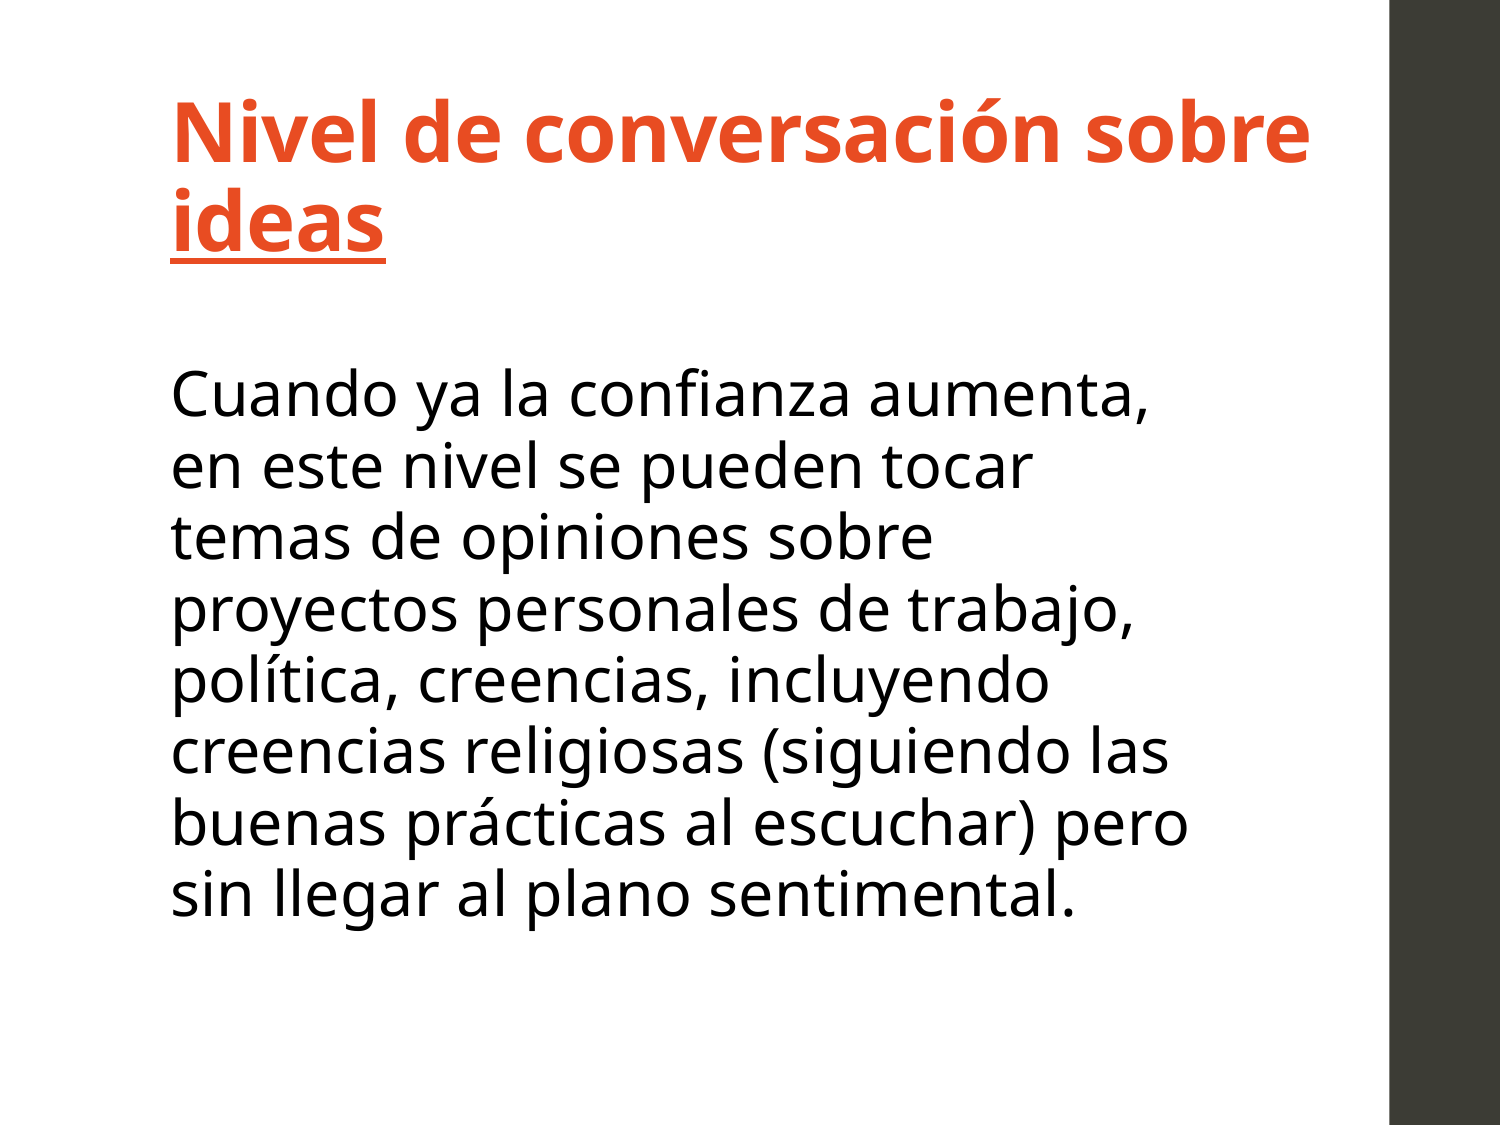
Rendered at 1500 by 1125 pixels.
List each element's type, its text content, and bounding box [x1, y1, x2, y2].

title Nivel de conversación sobre ideas [155, 60, 1348, 278]
list Cuando ya la confianza aumenta, en este nivel se pueden tocar temas de opiniones sobre proyectos personales de trabajo, política, creencias, incluyendo creencias religiosas (siguiendo las buenas prácticas al escuchar) pero sin llegar al plano sentimental. [155, 352, 1213, 1014]
